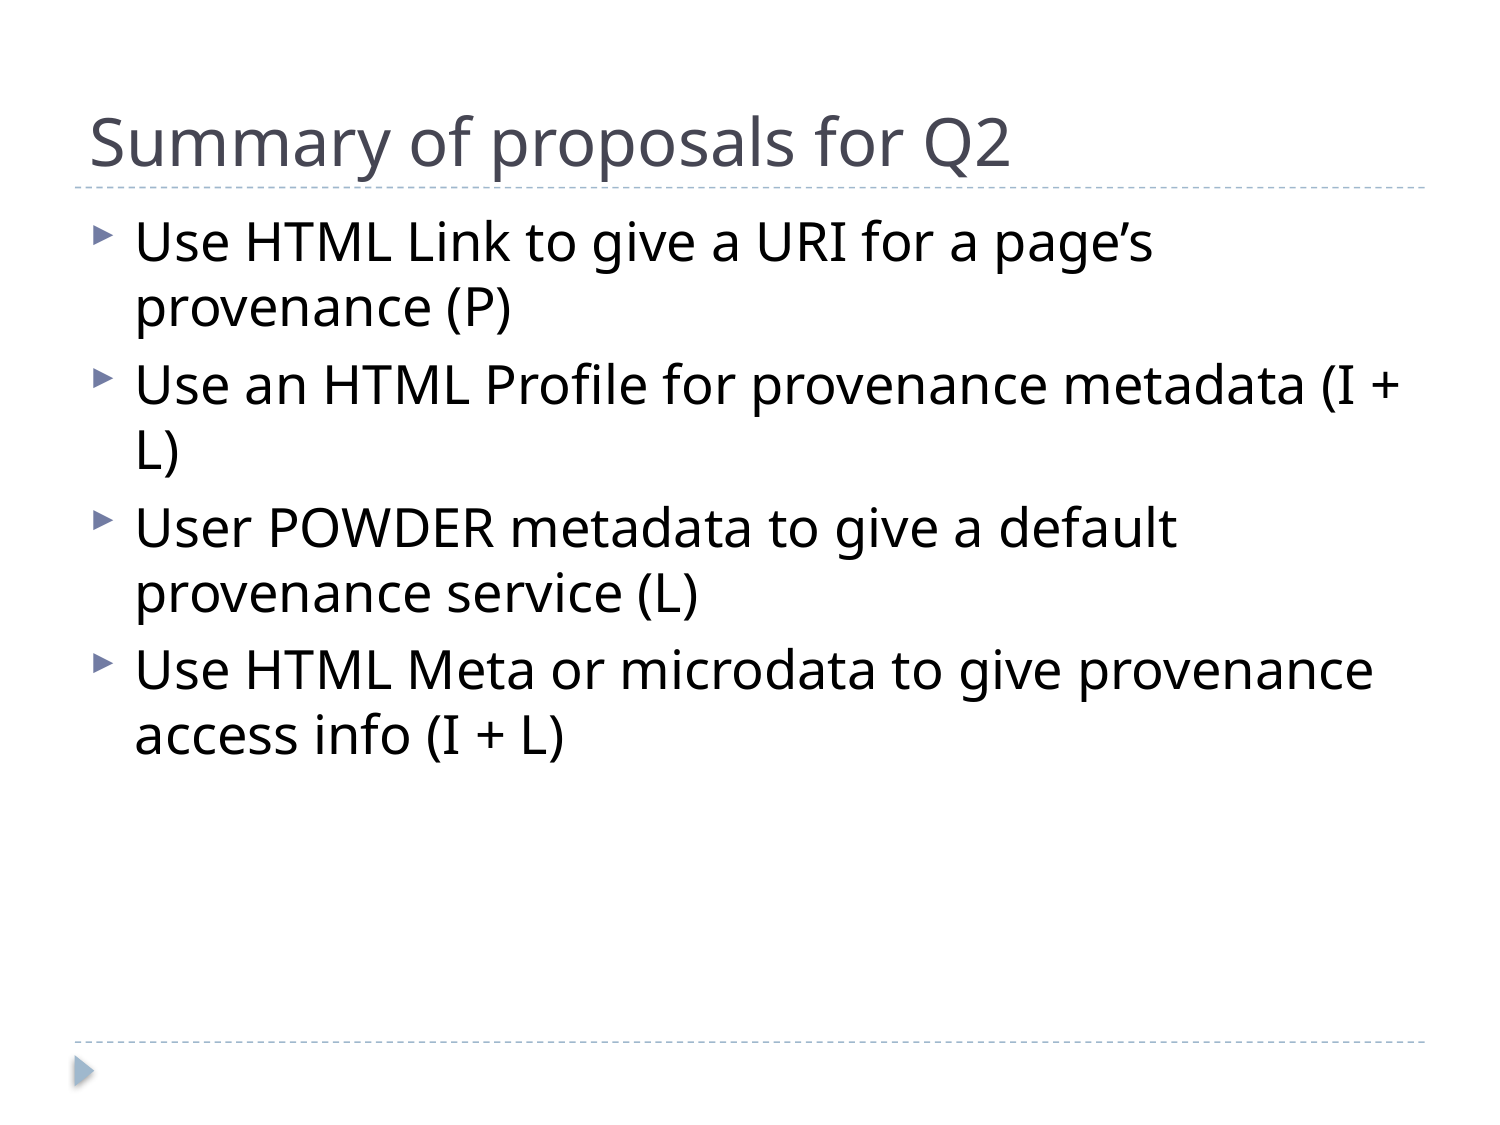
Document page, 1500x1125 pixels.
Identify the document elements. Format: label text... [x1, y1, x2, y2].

title Summary of proposals for Q2 [75, 24, 1425, 188]
list Use HTML Link to give a URI for a page’s provenance (P) Use an HTML Profile for provenance metadata (I + L) User POWDER metadata to give a default provenance service (L) Use HTML Meta or microdata to give provenance access info (I + L) [75, 200, 1425, 1010]
